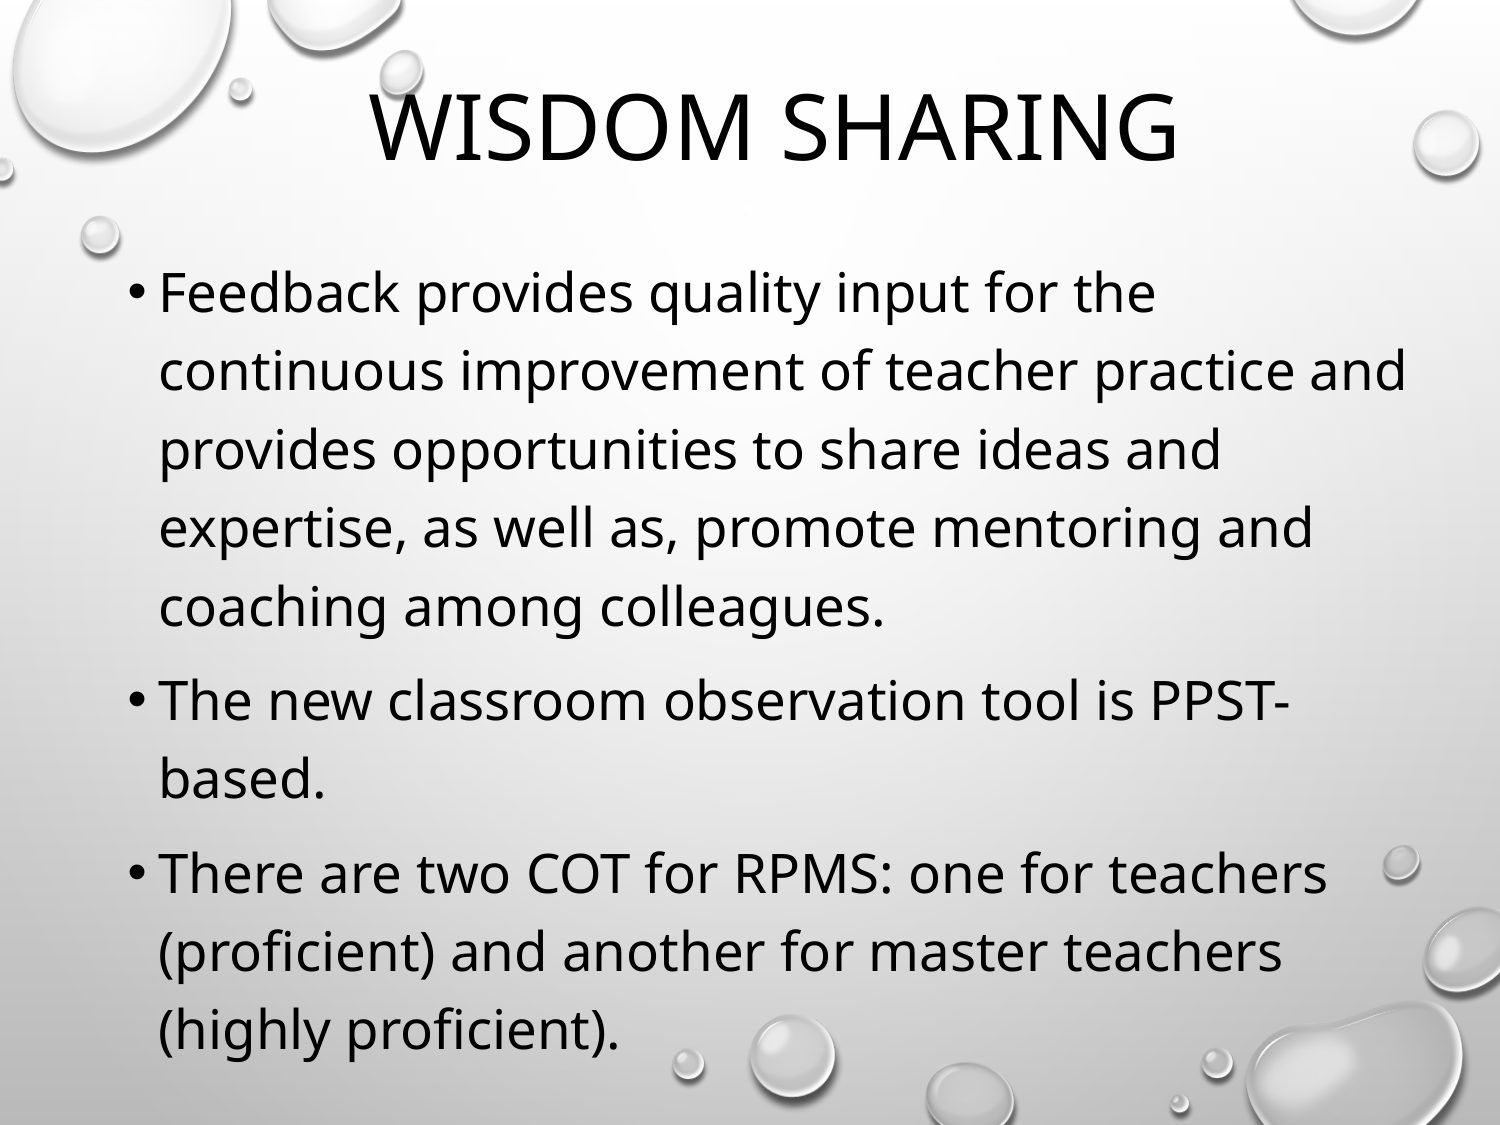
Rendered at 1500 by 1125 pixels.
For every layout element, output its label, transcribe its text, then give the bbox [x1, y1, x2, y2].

picture [0, 0, 1500, 1125]
list Feedback provides quality input for the continuous improvement of teacher practice and provides opportunities to share ideas and expertise, as well as, promote mentoring and coaching among colleagues. The new classroom observation tool is PPST-based. There are two COT for RPMS: one for teachers (proficient) and another for master teachers (highly proficient). [112, 237, 1438, 1075]
title Wisdom Sharing [137, 0, 1413, 237]
